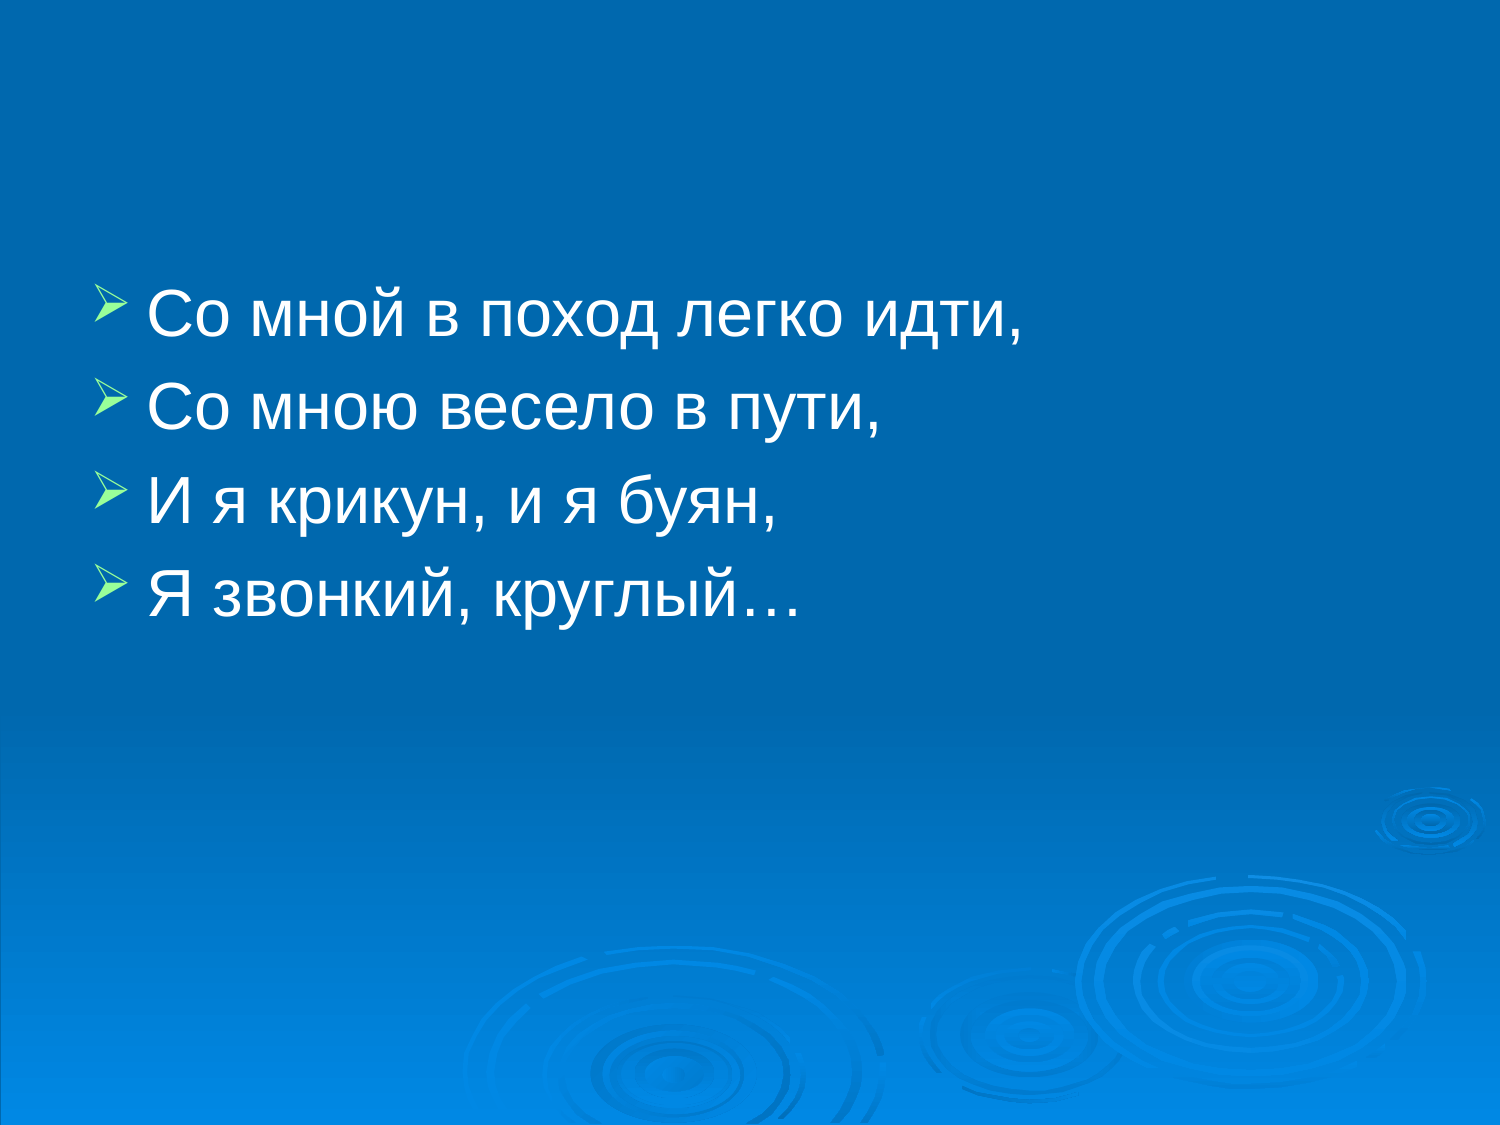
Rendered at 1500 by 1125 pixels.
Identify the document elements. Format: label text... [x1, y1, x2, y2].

list Со мной в поход легко идти, Со мною весело в пути, И я крикун, и я буян, Я звонкий, круглый… [74, 262, 1426, 1006]
